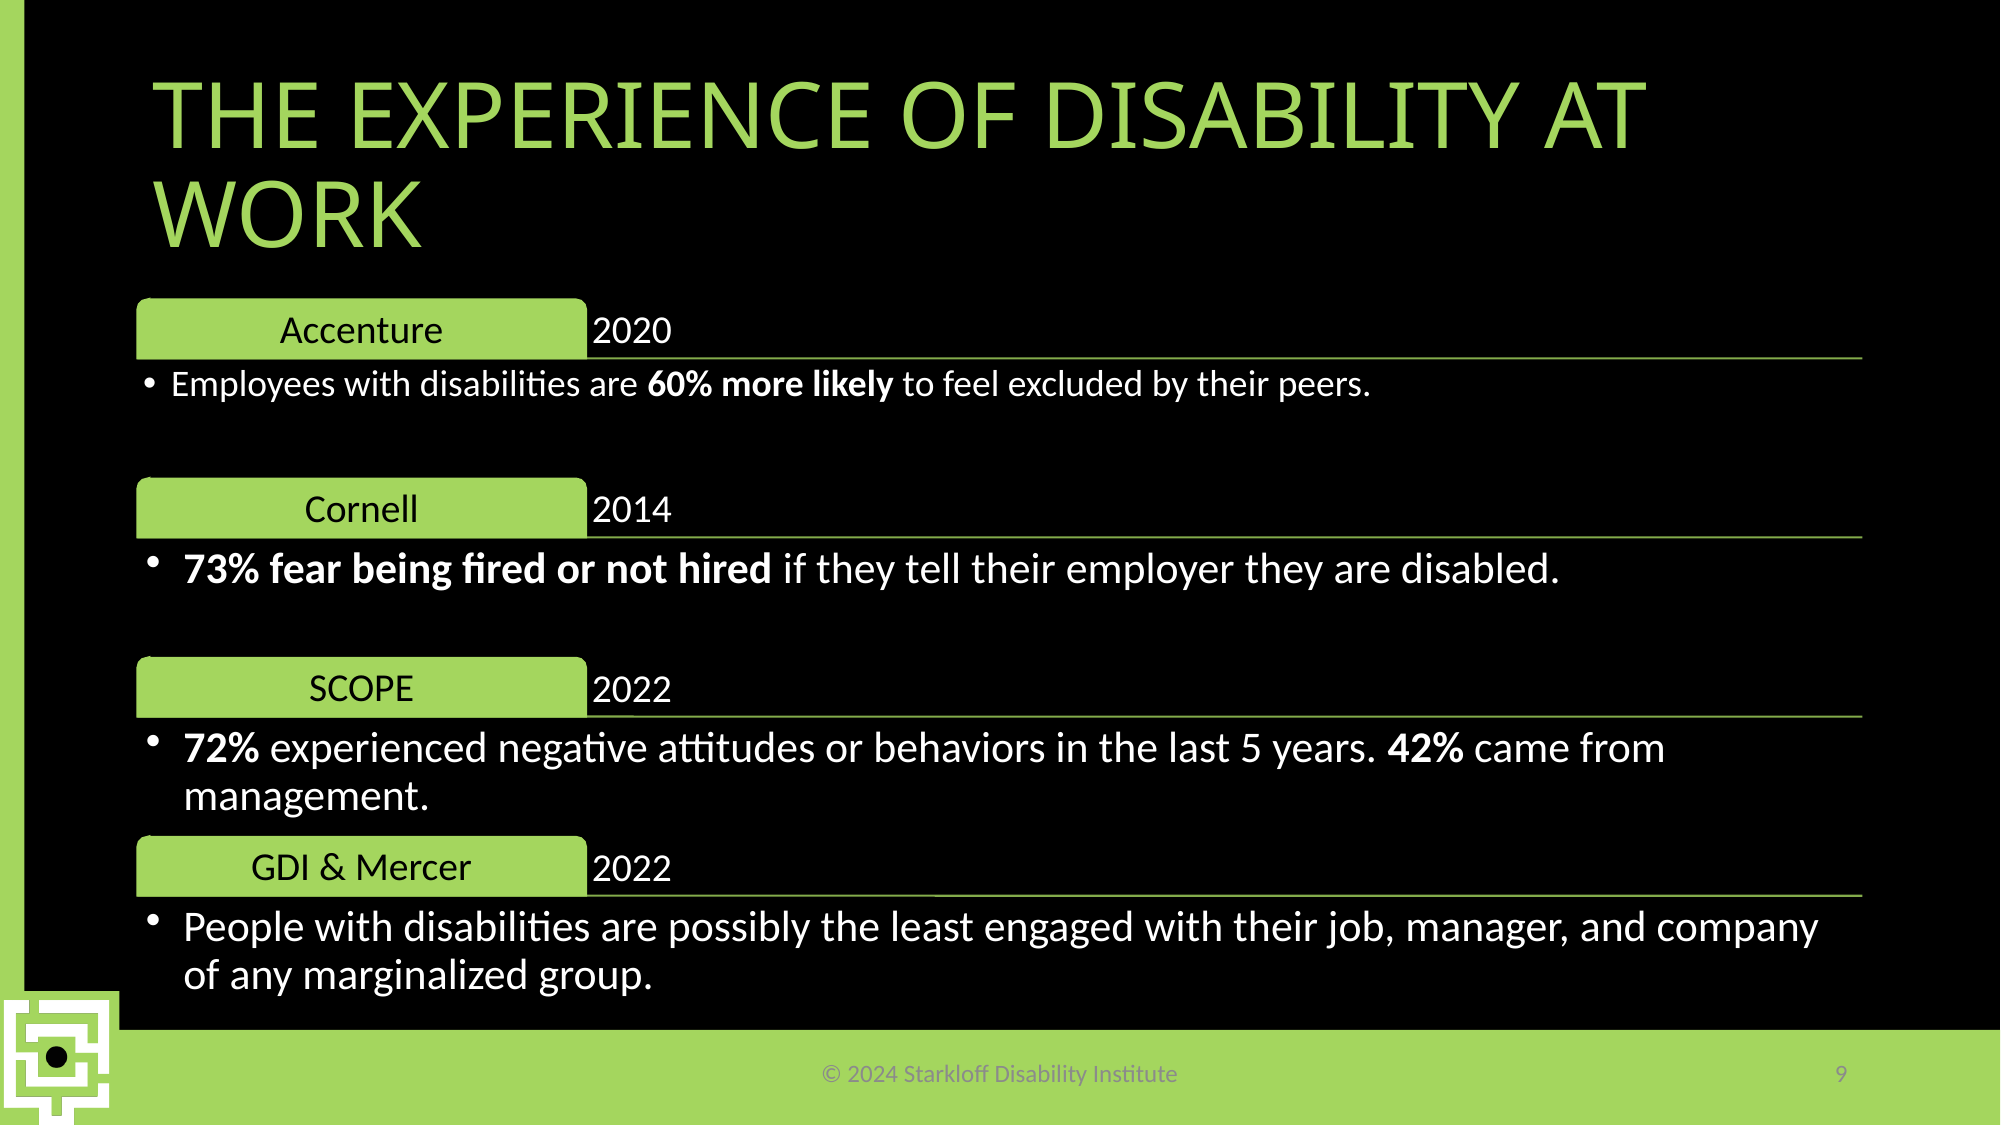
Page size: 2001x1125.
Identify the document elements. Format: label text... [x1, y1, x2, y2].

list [137, 299, 1863, 1014]
slide_number 9 [1412, 1042, 1863, 1103]
title The experience of disability at work [137, 59, 1863, 278]
footer © 2024 Starkloff Disability Institute [662, 1042, 1338, 1103]
